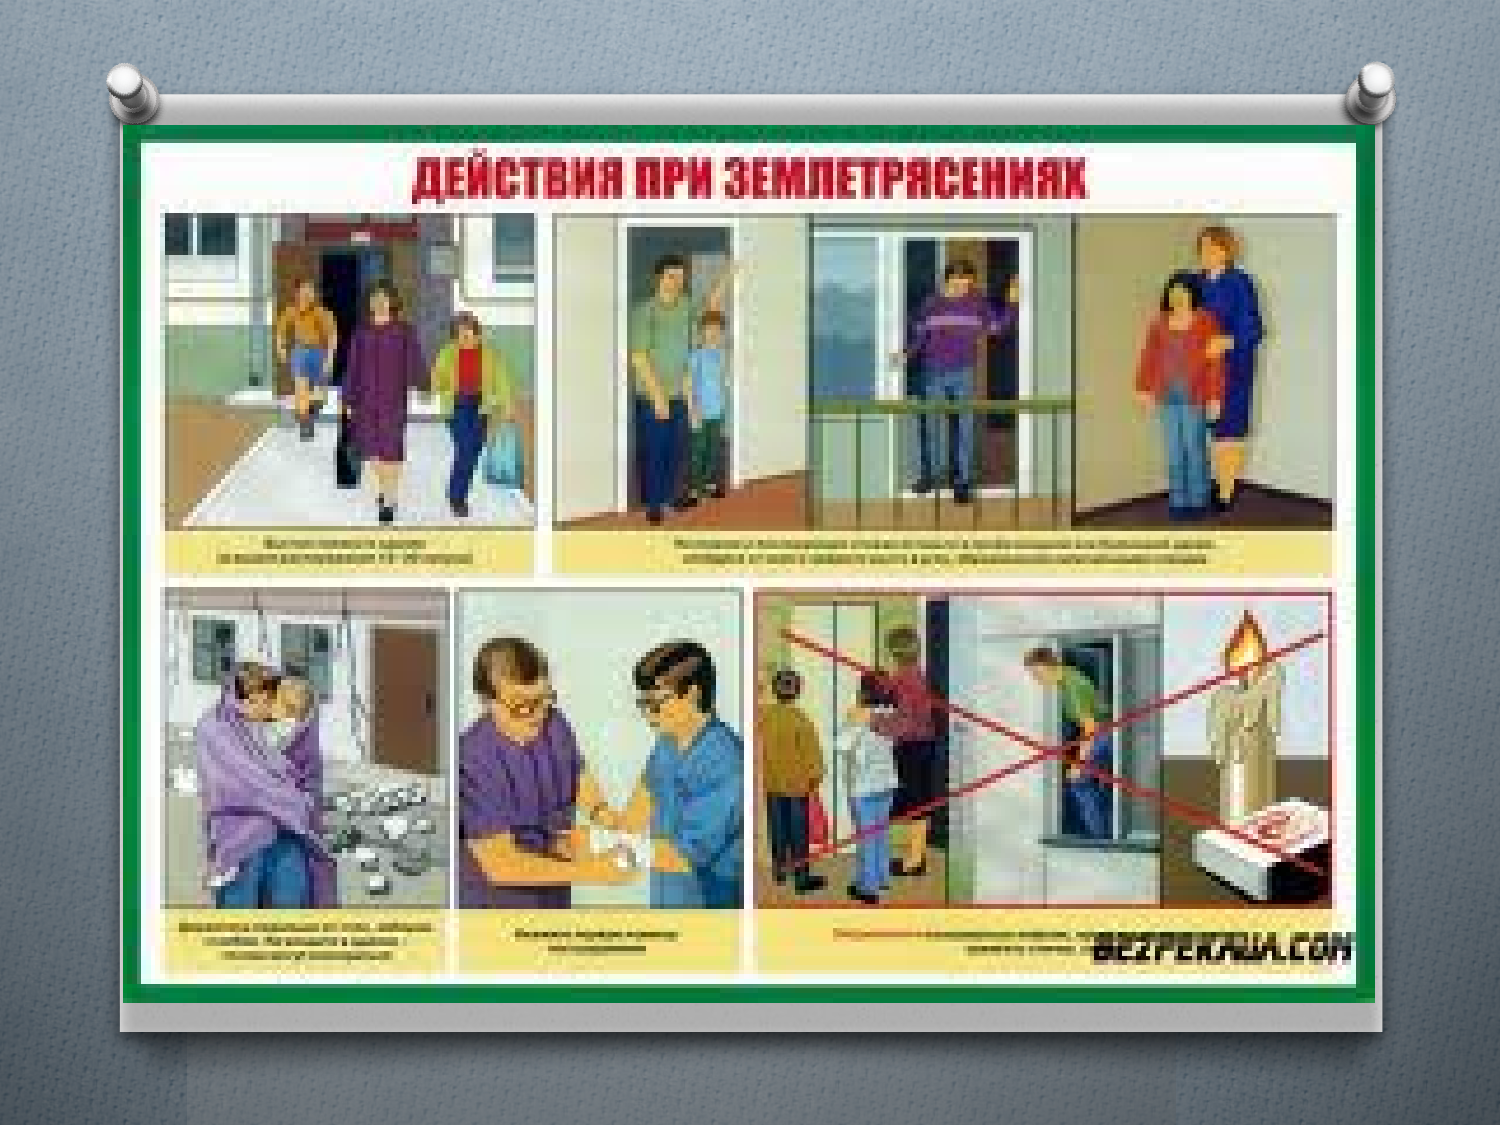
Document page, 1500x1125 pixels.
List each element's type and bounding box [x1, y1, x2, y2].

picture [75, 29, 1439, 1003]
